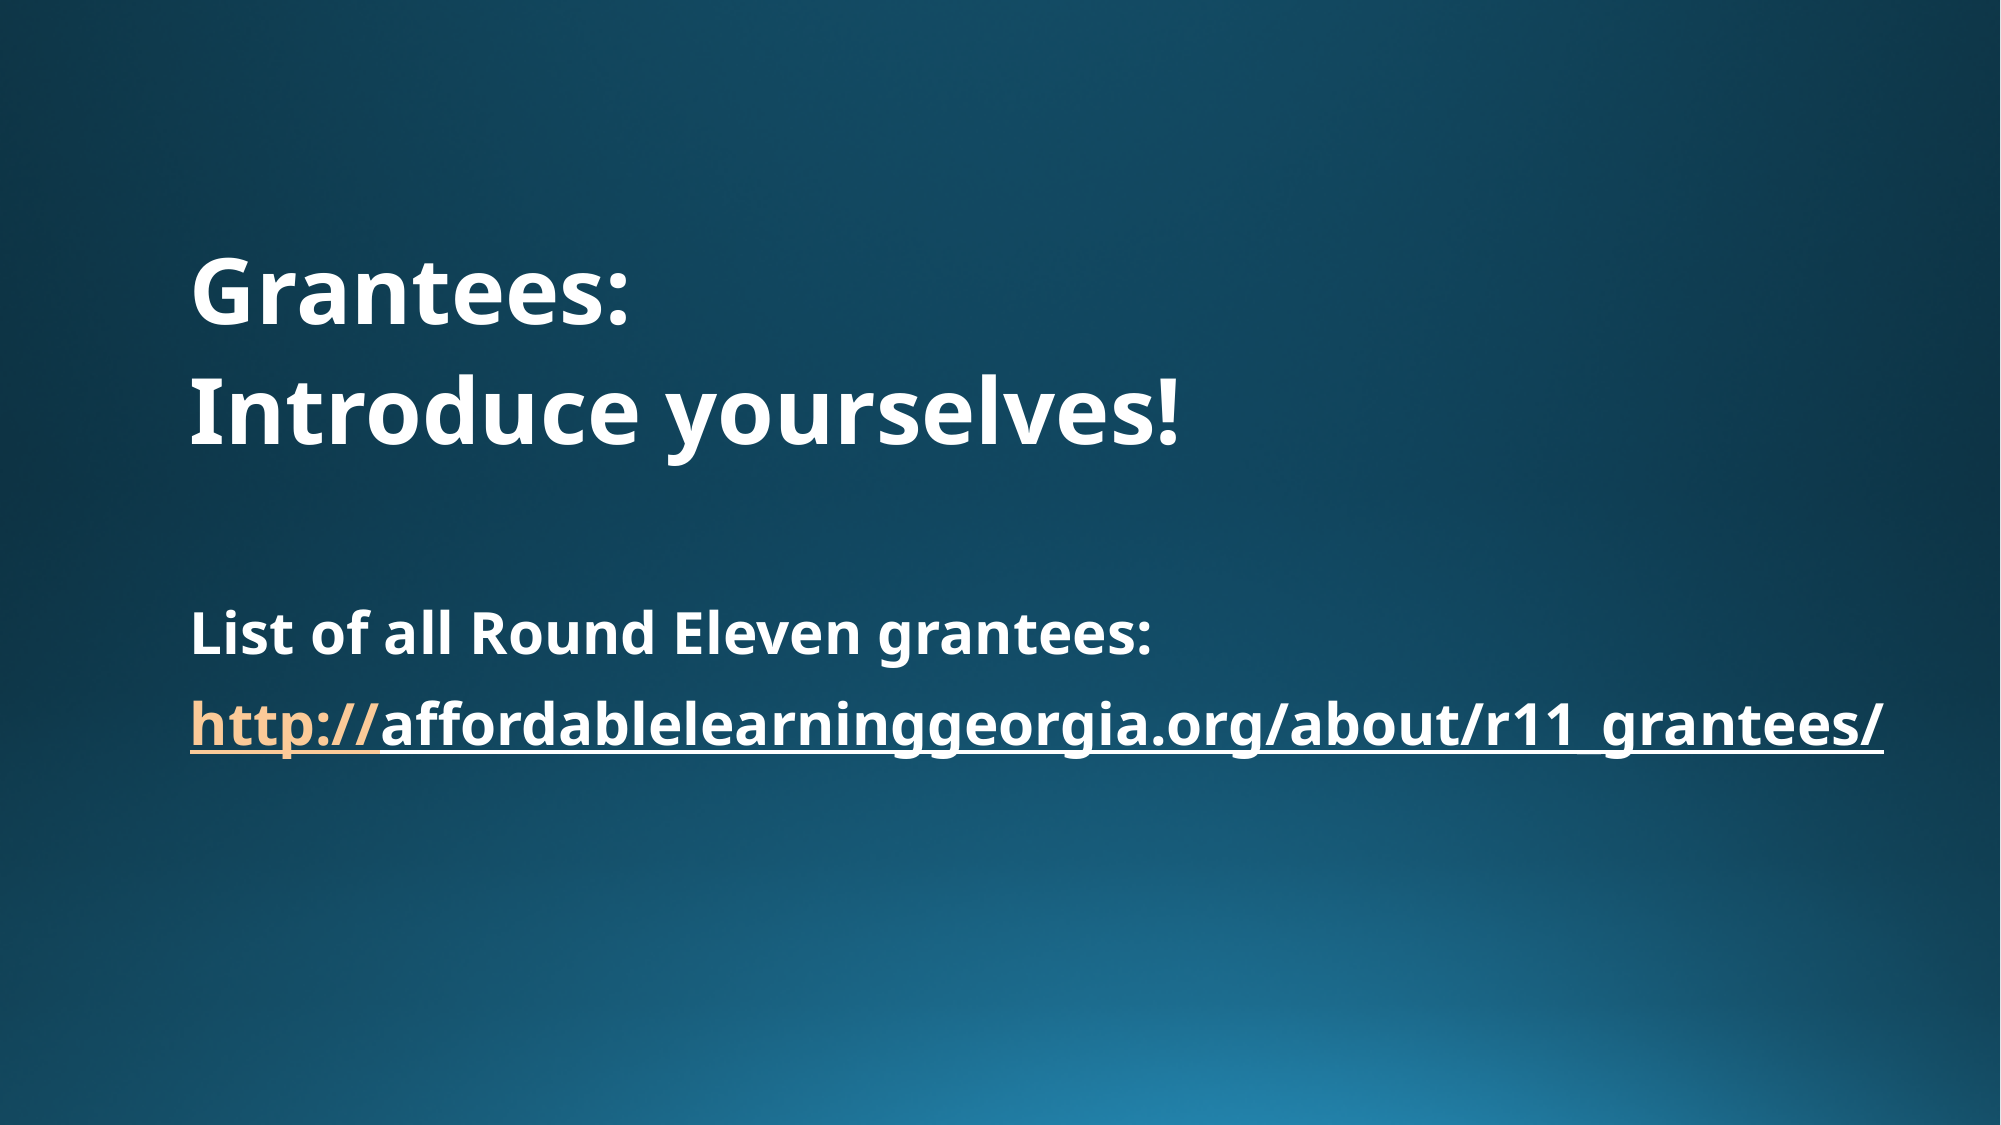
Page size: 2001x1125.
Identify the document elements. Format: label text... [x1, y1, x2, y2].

picture [0, 0, 2001, 1125]
list Grantees: Introduce yourselves! List of all Round Eleven grantees: http://affordablelearninggeorgia.org/about/r11_grantees/ [174, 237, 1913, 900]
